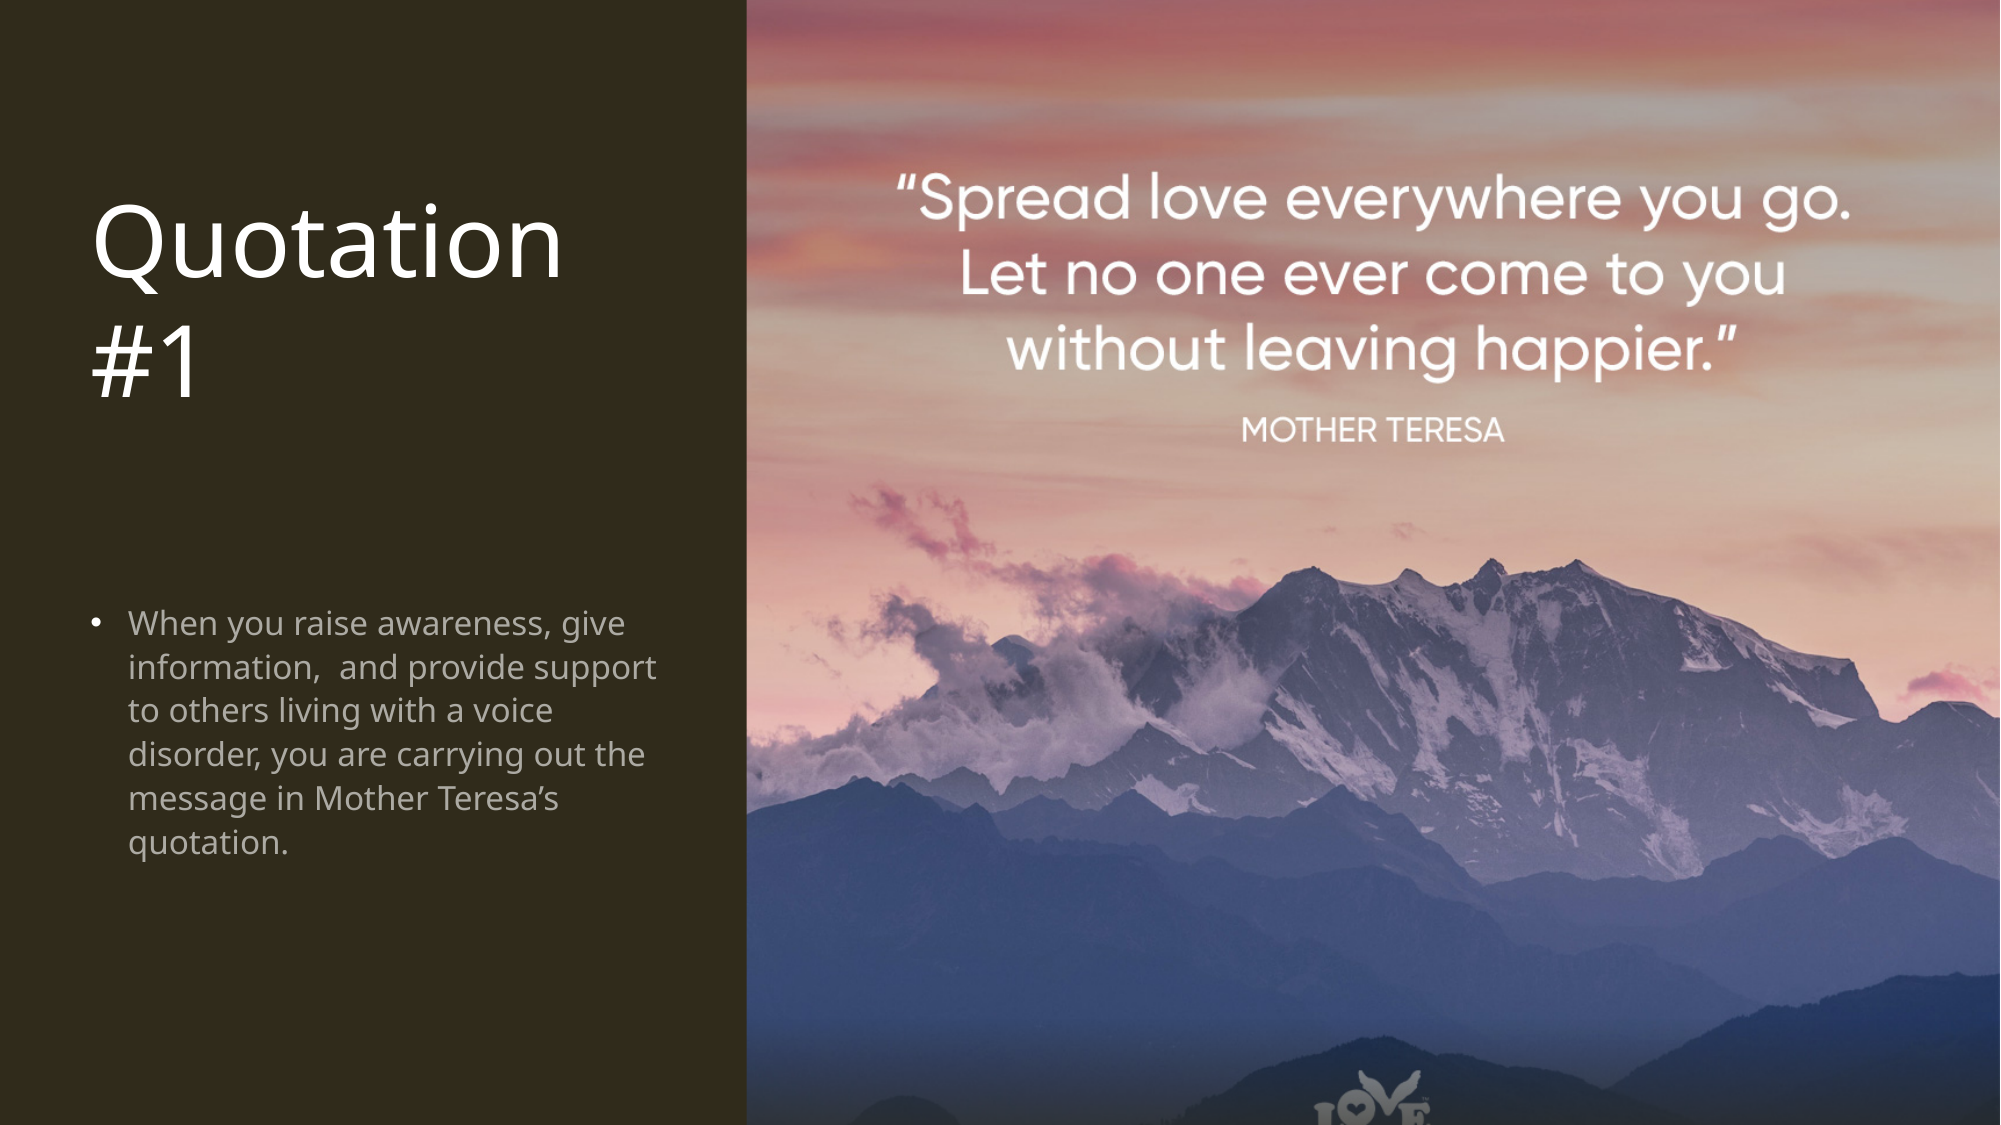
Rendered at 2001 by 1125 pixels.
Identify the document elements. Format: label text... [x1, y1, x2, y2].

title Quotation #1 [90, 90, 676, 418]
text_box [0, 0, 746, 1125]
picture [746, 0, 2000, 1125]
list When you raise awareness, give information, and provide support to others living with a voice disorder, you are carrying out the message in Mother Teresa’s quotation. [90, 439, 676, 1000]
